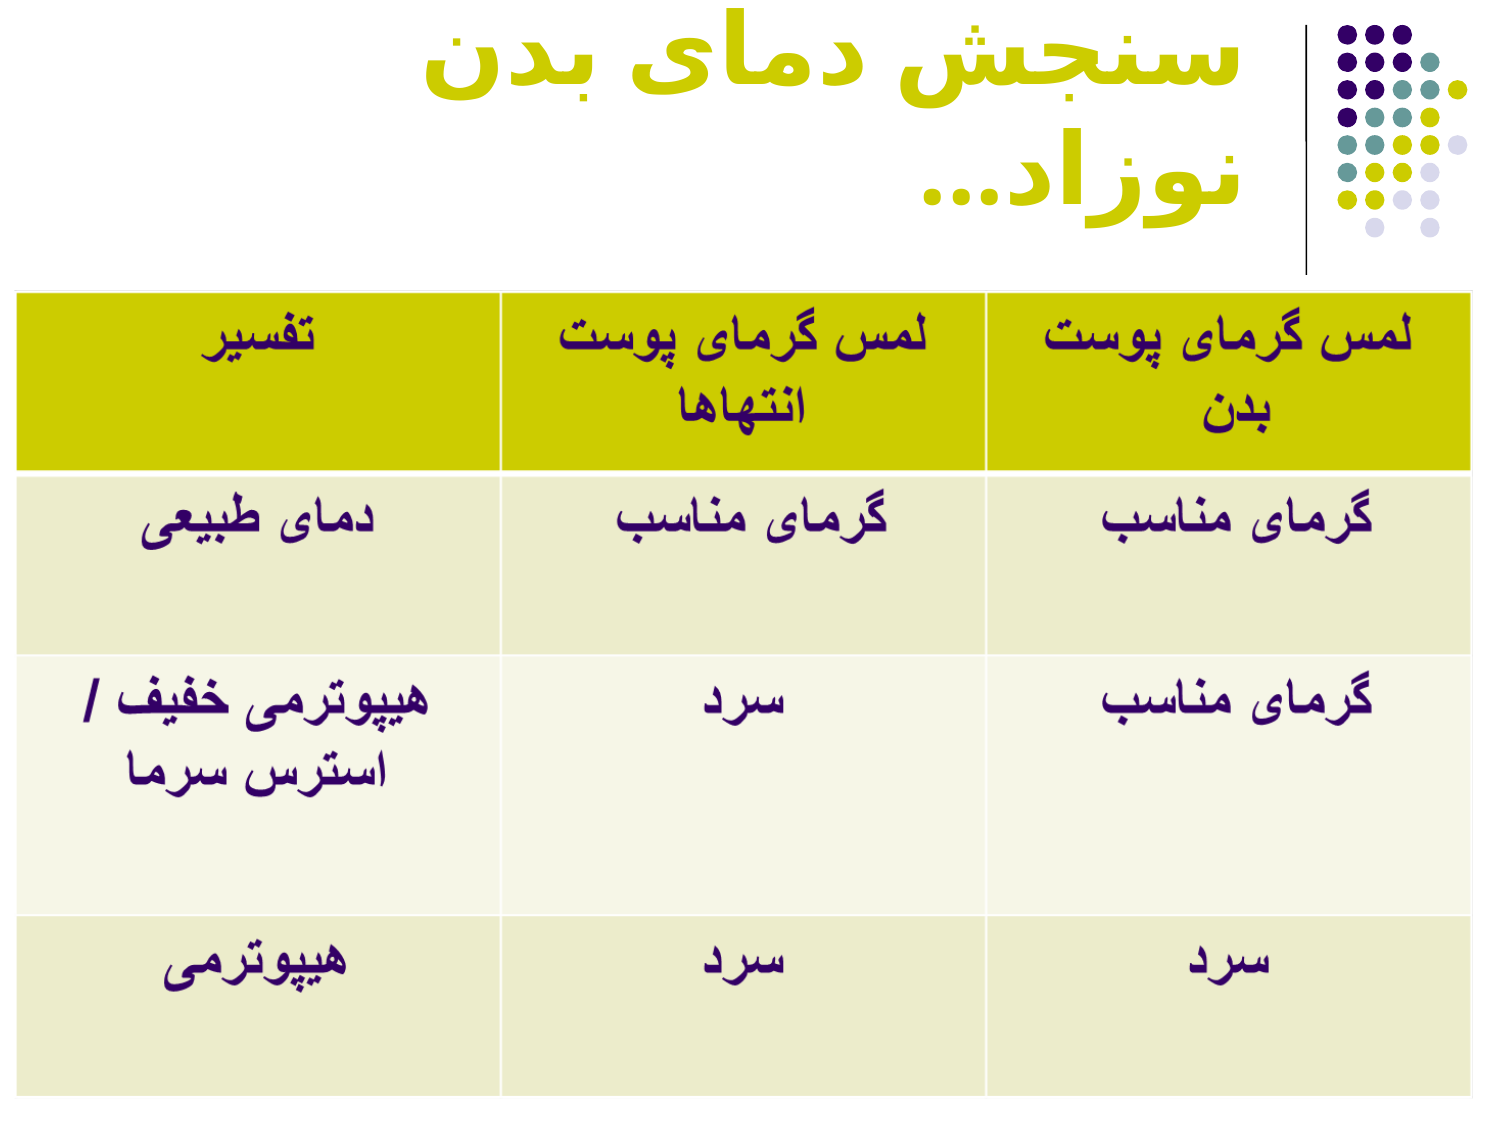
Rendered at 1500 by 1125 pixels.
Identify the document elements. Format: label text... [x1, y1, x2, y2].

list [14, 281, 1477, 1101]
title سنجش دمای بدن نوزاد... [75, 20, 1263, 233]
